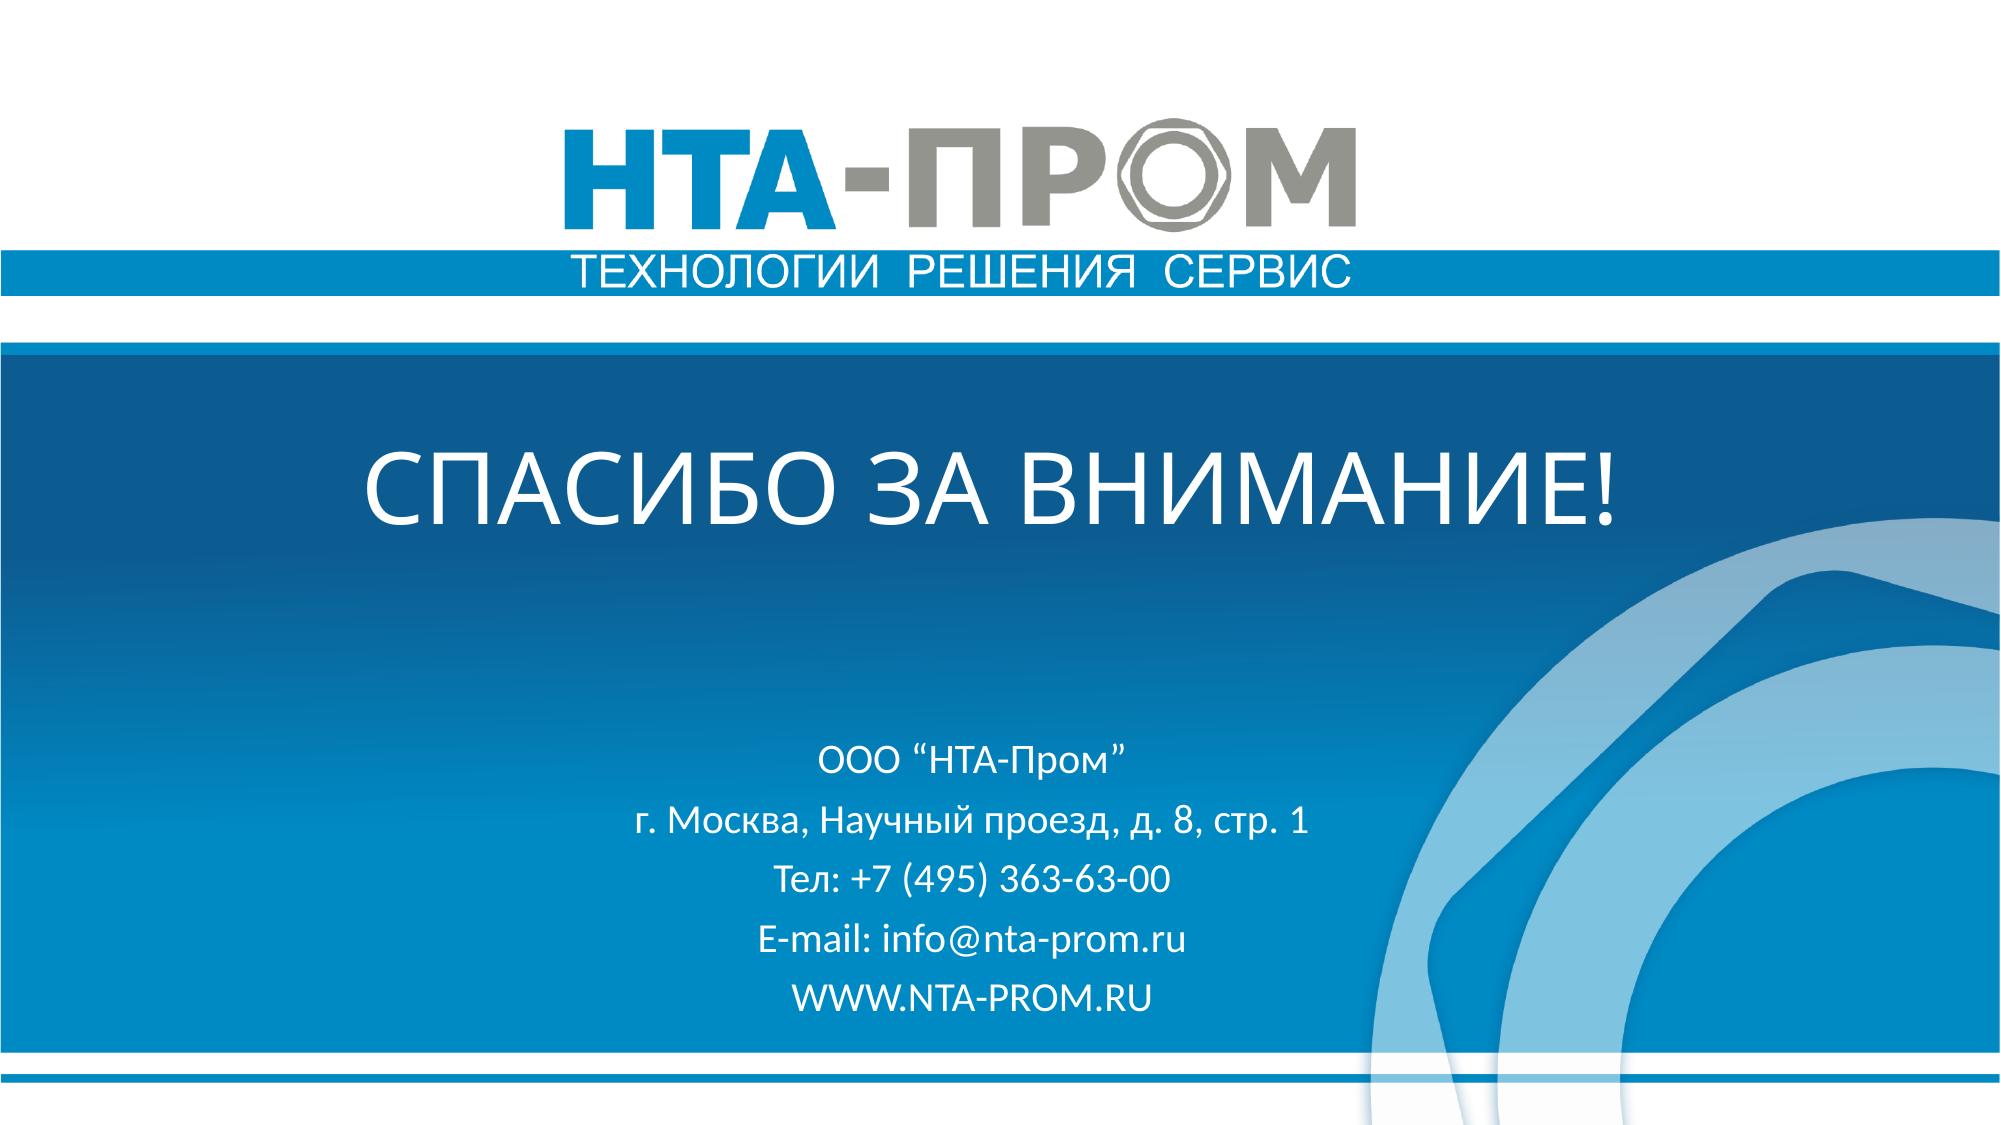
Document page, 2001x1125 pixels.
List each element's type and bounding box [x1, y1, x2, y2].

picture [1293, 807, 1307, 832]
picture [1250, 814, 1266, 839]
picture [1216, 814, 1228, 833]
picture [1044, 866, 1059, 892]
picture [1151, 866, 1169, 892]
picture [602, 255, 625, 287]
picture [792, 873, 808, 892]
picture [941, 255, 964, 287]
picture [1108, 985, 1124, 1010]
picture [1130, 866, 1148, 892]
picture [849, 814, 862, 832]
picture [1013, 255, 1036, 287]
picture [953, 985, 974, 1010]
picture [852, 870, 870, 888]
picture [670, 807, 698, 832]
picture [1008, 814, 1025, 839]
picture [1051, 814, 1067, 833]
picture [914, 924, 924, 951]
picture [637, 814, 648, 832]
picture [693, 255, 723, 287]
picture [901, 933, 910, 951]
picture [1039, 753, 1056, 779]
picture [1175, 805, 1192, 833]
picture [1087, 933, 1105, 952]
picture [1029, 814, 1046, 833]
picture [1053, 933, 1070, 958]
picture [926, 933, 944, 952]
picture [1154, 933, 1158, 951]
picture [1013, 985, 1029, 1010]
picture [799, 933, 820, 951]
picture [0, 296, 2000, 342]
picture [564, 118, 1356, 250]
picture [1168, 933, 1177, 952]
picture [959, 866, 974, 892]
picture [905, 863, 911, 896]
picture [928, 814, 941, 832]
picture [726, 255, 751, 287]
picture [847, 824, 856, 833]
picture [955, 814, 963, 832]
picture [1111, 933, 1116, 951]
picture [866, 985, 900, 1010]
picture [966, 934, 972, 948]
picture [810, 873, 827, 892]
picture [819, 255, 844, 287]
picture [1946, 637, 1956, 642]
picture [1043, 255, 1068, 287]
picture [1131, 814, 1152, 839]
picture [885, 814, 899, 832]
picture [932, 747, 951, 772]
picture [1130, 985, 1150, 1011]
picture [1076, 255, 1100, 287]
picture [938, 866, 954, 891]
picture [1020, 943, 1028, 952]
picture [1166, 255, 1193, 287]
picture [1075, 933, 1079, 951]
picture [910, 255, 934, 287]
picture [852, 255, 877, 287]
picture [793, 985, 863, 1010]
picture [965, 814, 971, 832]
picture [1060, 753, 1078, 773]
picture [1033, 985, 1056, 1011]
picture [782, 824, 791, 833]
picture [1200, 255, 1223, 287]
picture [974, 747, 996, 772]
picture [795, 255, 815, 287]
picture [784, 814, 797, 832]
picture [1117, 933, 1125, 951]
picture [847, 746, 871, 773]
picture [1107, 255, 1134, 287]
picture [1099, 866, 1114, 892]
picture [906, 814, 921, 832]
picture [1322, 255, 1349, 287]
picture [987, 814, 1002, 832]
picture [1230, 255, 1254, 287]
picture [1260, 255, 1284, 287]
picture [894, 933, 898, 951]
picture [936, 985, 954, 1010]
picture [761, 926, 775, 951]
picture [1006, 927, 1016, 952]
picture [958, 938, 965, 948]
picture [774, 866, 792, 891]
picture [986, 933, 990, 951]
picture [915, 866, 933, 891]
picture [1077, 865, 1093, 892]
picture [629, 255, 655, 287]
picture [1072, 814, 1084, 833]
picture [1127, 933, 1137, 951]
picture [911, 985, 931, 1010]
picture [1062, 985, 1090, 1010]
picture [993, 933, 1002, 951]
picture [956, 747, 974, 772]
picture [571, 255, 596, 287]
picture [764, 814, 778, 832]
picture [704, 814, 722, 833]
picture [1021, 933, 1034, 951]
picture [980, 863, 986, 896]
picture [758, 255, 788, 287]
picture [866, 814, 881, 839]
picture [1084, 753, 1105, 772]
picture [874, 866, 890, 891]
picture [744, 814, 758, 832]
picture [875, 746, 899, 773]
picture [826, 933, 839, 951]
picture [823, 807, 842, 832]
picture [971, 255, 1005, 287]
picture [951, 933, 957, 953]
picture [1178, 933, 1183, 951]
picture [1087, 814, 1108, 839]
picture [820, 746, 843, 773]
picture [1022, 865, 1038, 892]
picture [825, 943, 833, 952]
picture [0, 356, 2000, 1125]
picture [1002, 866, 1017, 892]
picture [1291, 255, 1316, 287]
picture [726, 814, 739, 833]
picture [793, 933, 797, 951]
picture [1013, 747, 1032, 772]
picture [661, 255, 686, 287]
picture [991, 985, 1007, 1010]
picture [1232, 814, 1246, 832]
